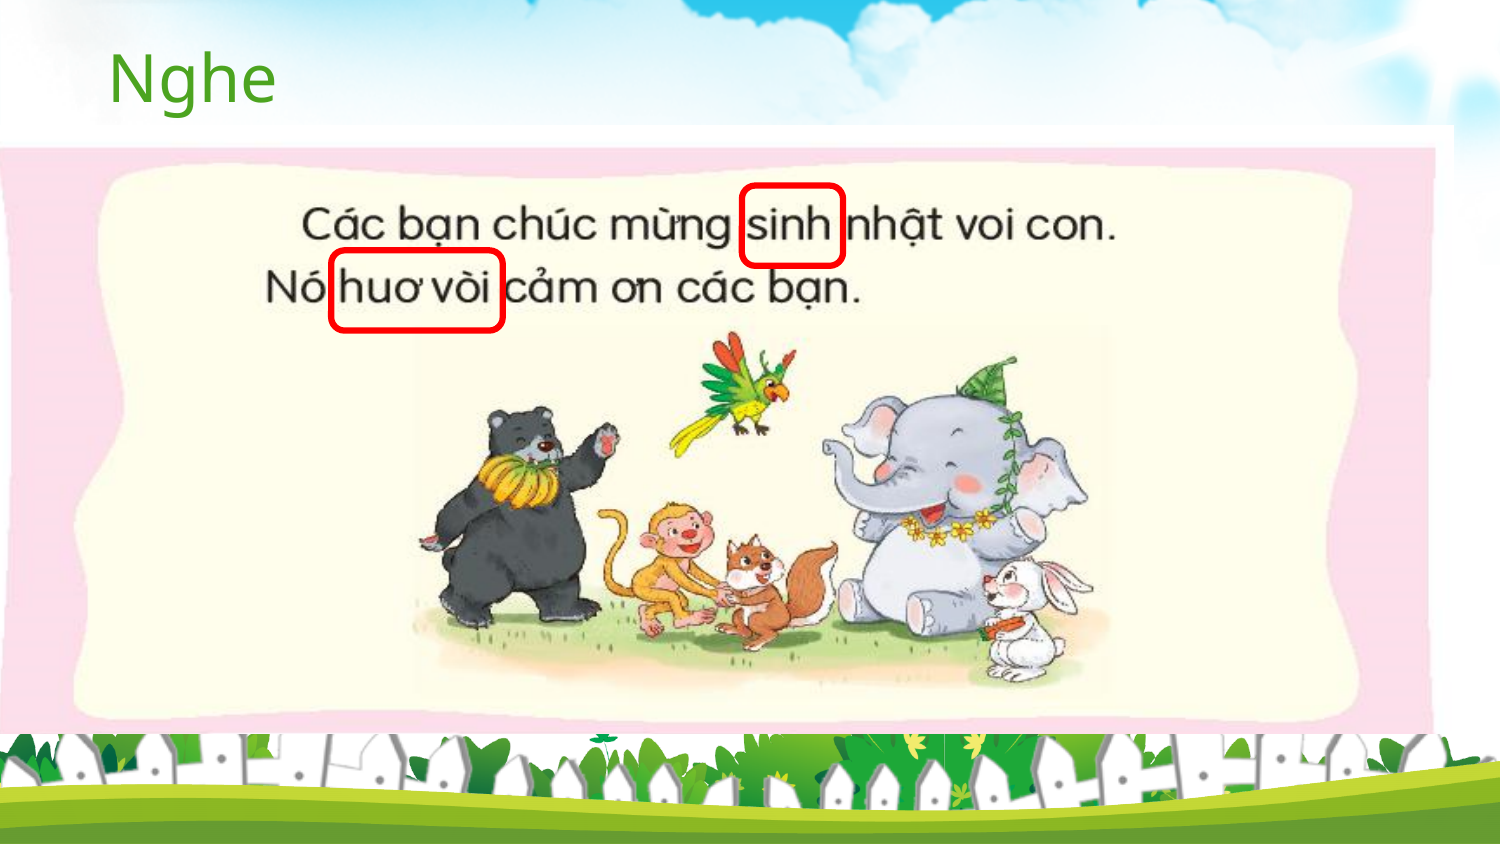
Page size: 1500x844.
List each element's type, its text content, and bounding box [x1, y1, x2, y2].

picture [0, 0, 1500, 844]
text_box Nghe viết [93, 28, 409, 125]
